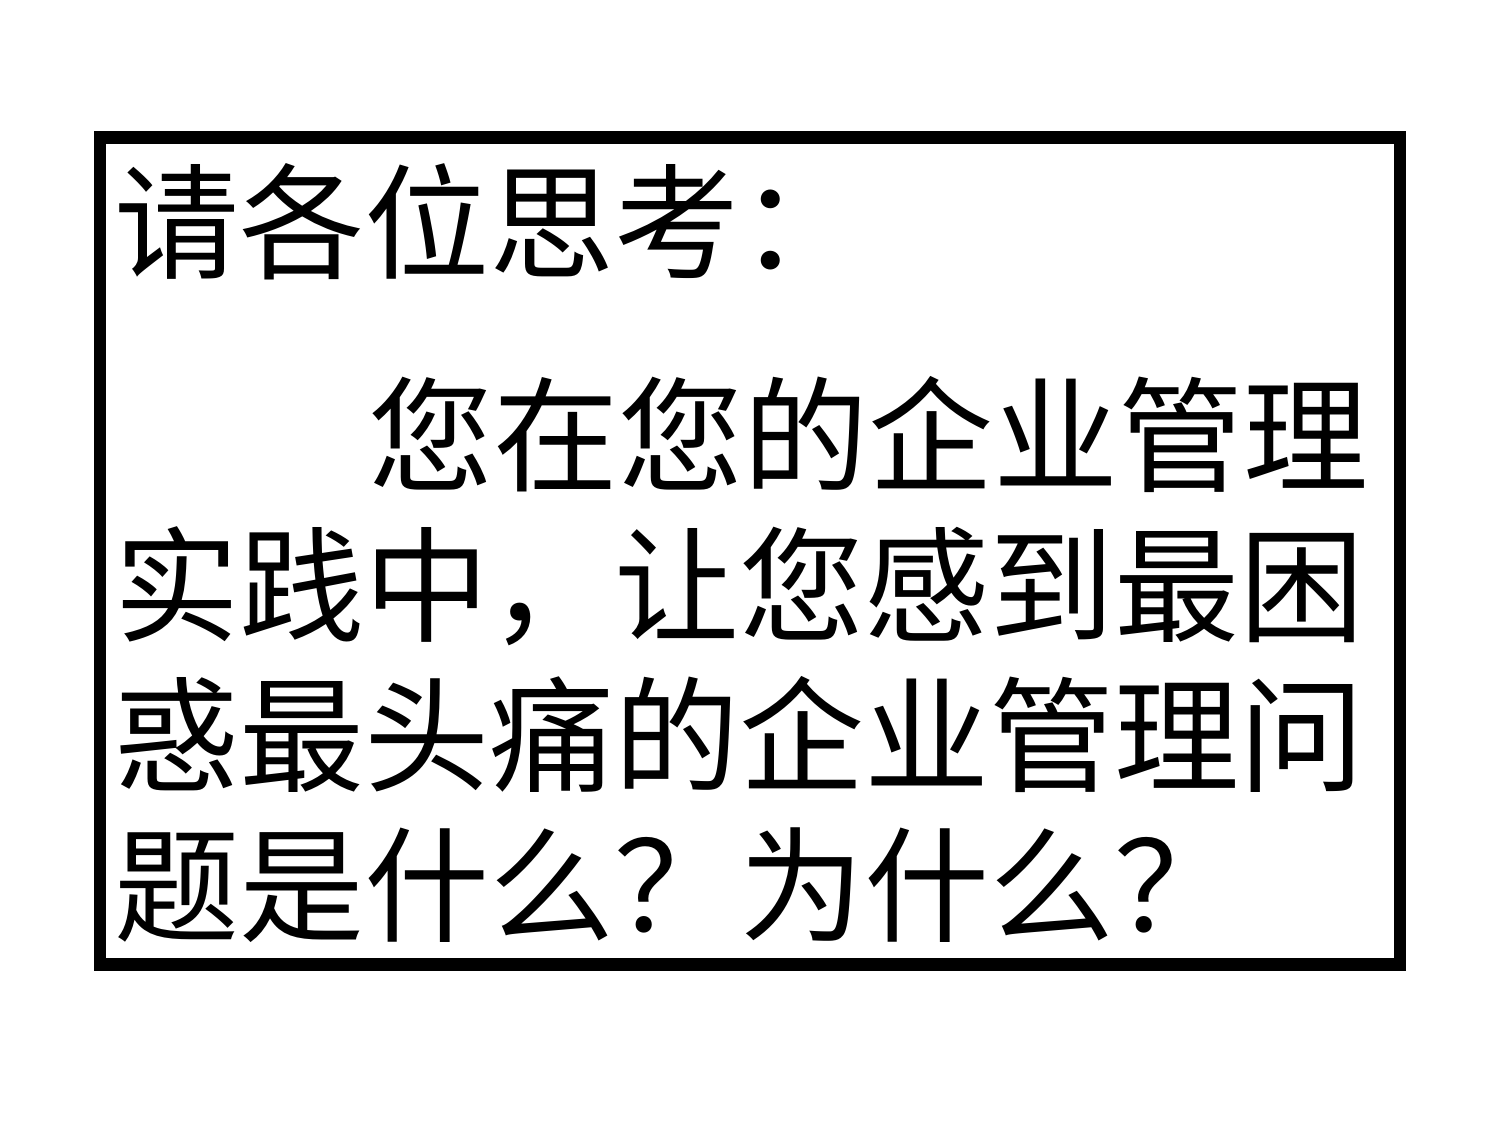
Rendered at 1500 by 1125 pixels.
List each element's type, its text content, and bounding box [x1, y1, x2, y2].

text_box 请各位思考： 您在您的企业管理实践中，让您感到最困惑最头痛的企业管理问题是什么？为什么？ [99, 137, 1400, 965]
